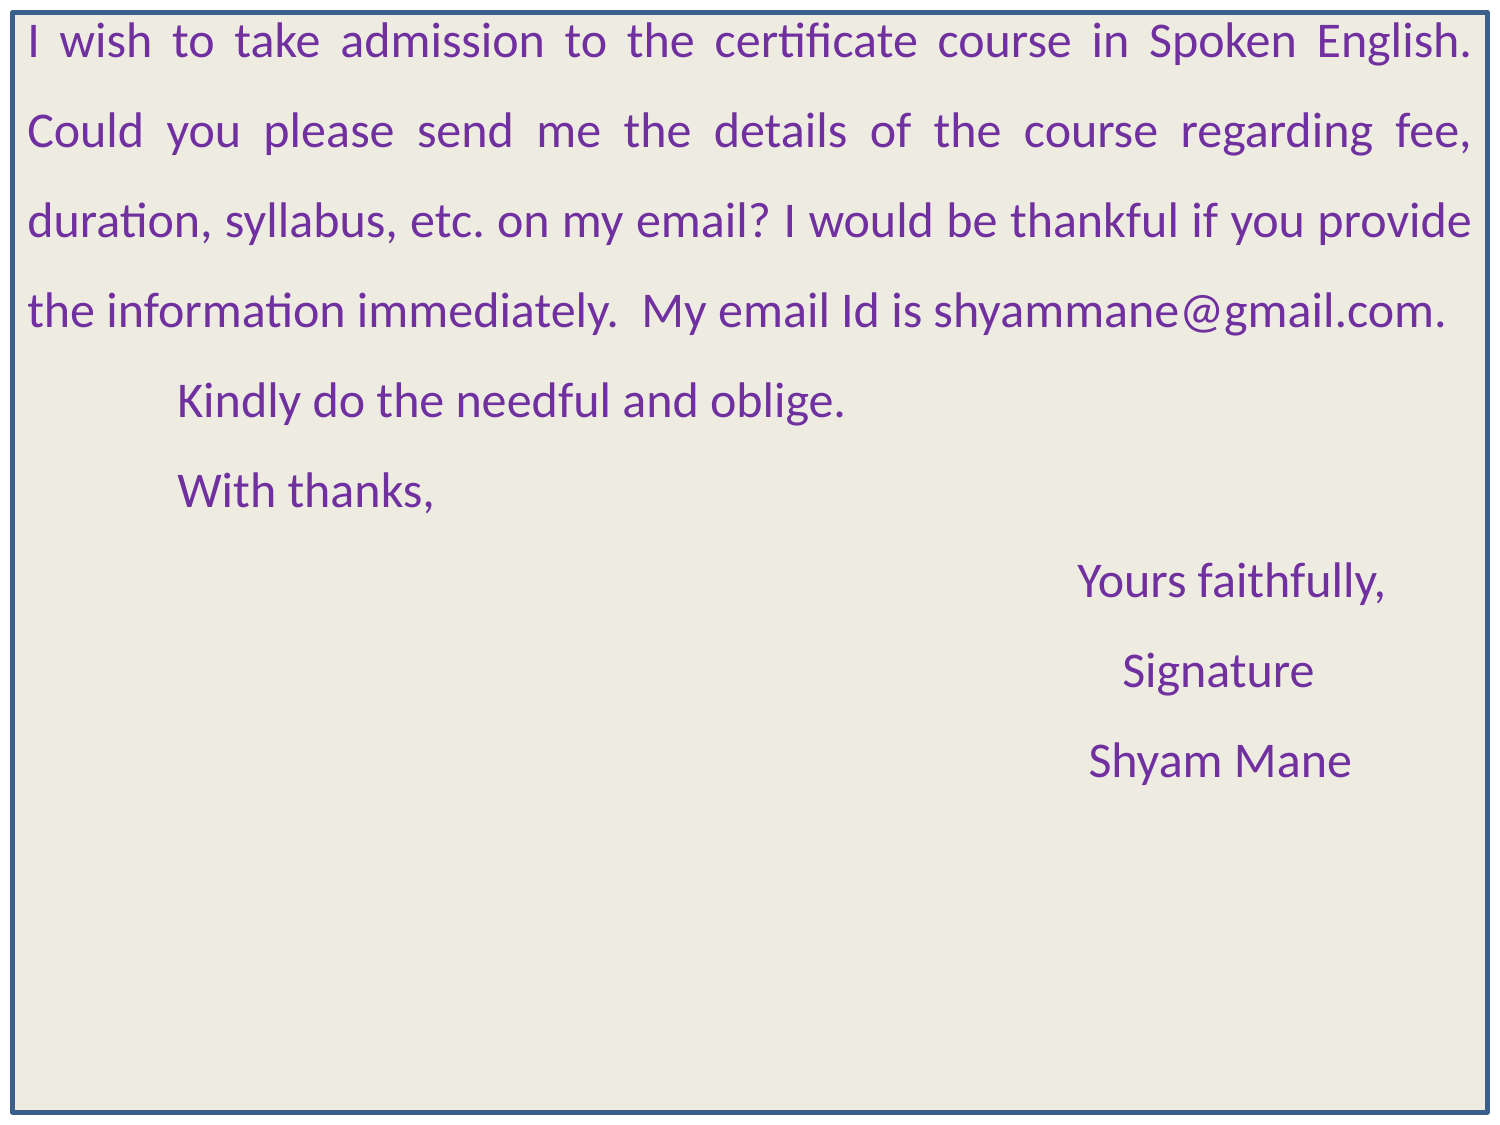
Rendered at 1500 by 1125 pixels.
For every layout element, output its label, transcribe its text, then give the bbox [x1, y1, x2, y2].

text_box I wish to take admission to the certificate course in Spoken English. Could you please send me the details of the course regarding fee, duration, syllabus, etc. on my email? I would be thankful if you provide the information immediately. My email Id is shyammane@gmail.com. Kindly do the needful and oblige. With thanks, Yours faithfully, Signature Shyam Mane [10, 10, 1490, 1115]
